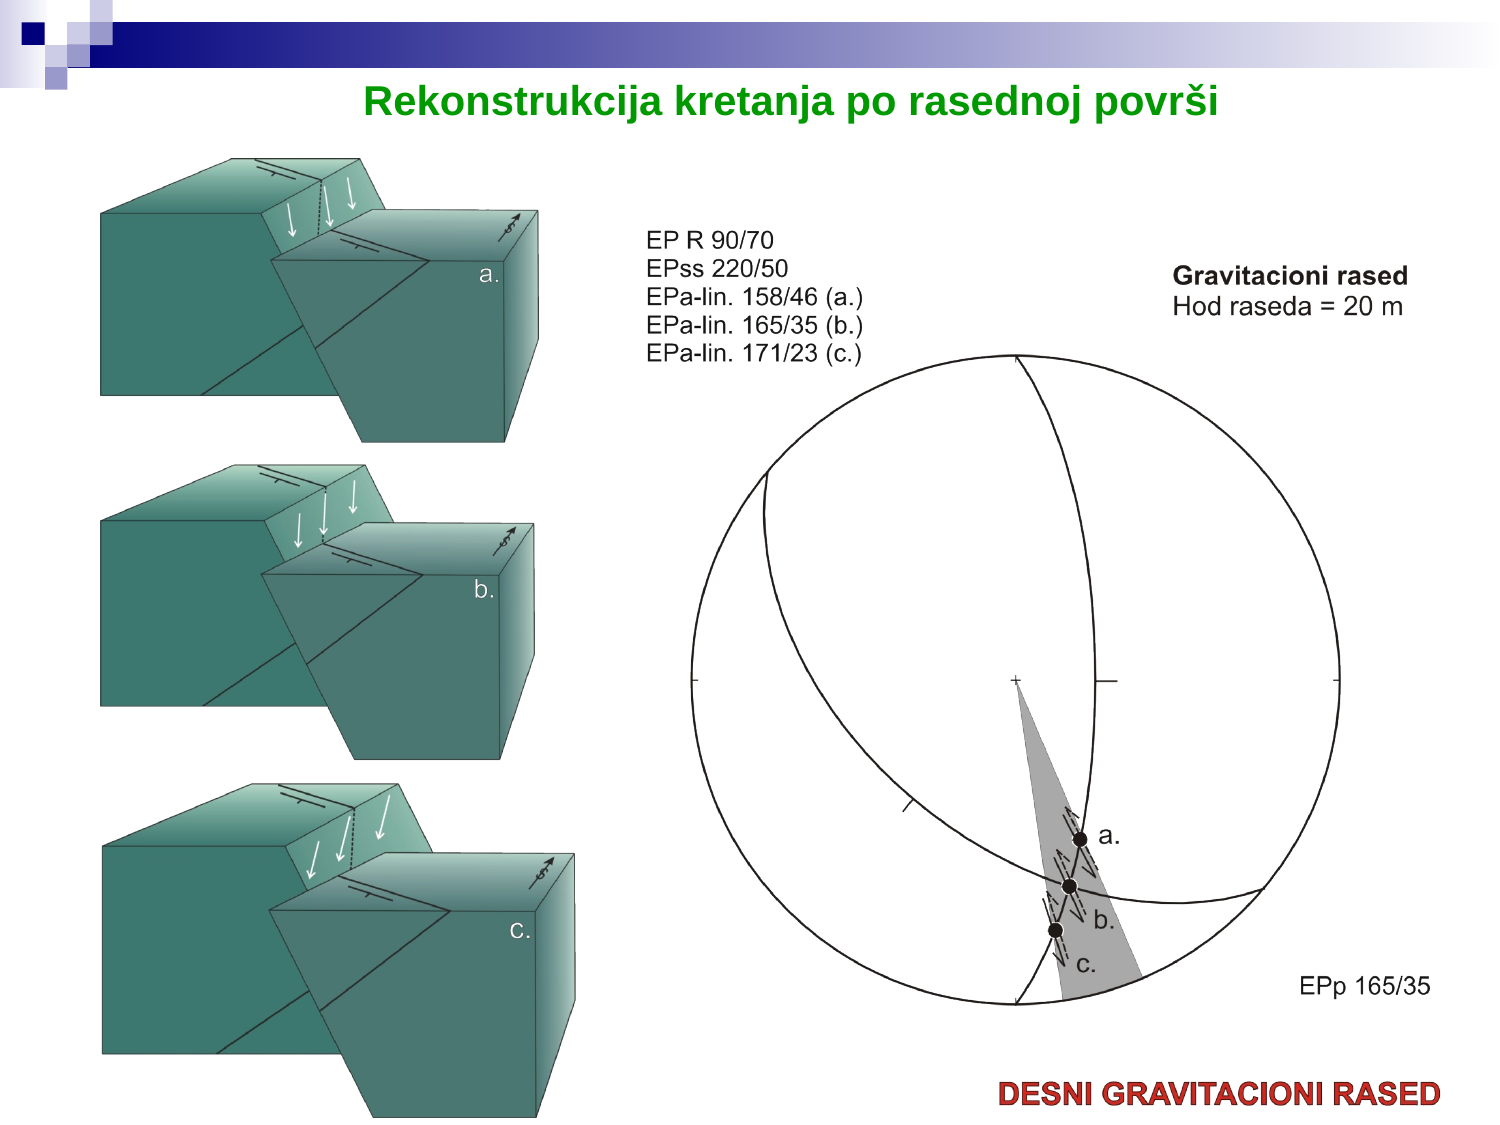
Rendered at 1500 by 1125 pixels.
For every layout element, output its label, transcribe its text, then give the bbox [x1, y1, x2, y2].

picture [100, 158, 1442, 1118]
text_box Rekonstrukcija kretanja po rasednoj površi [348, 66, 1270, 132]
